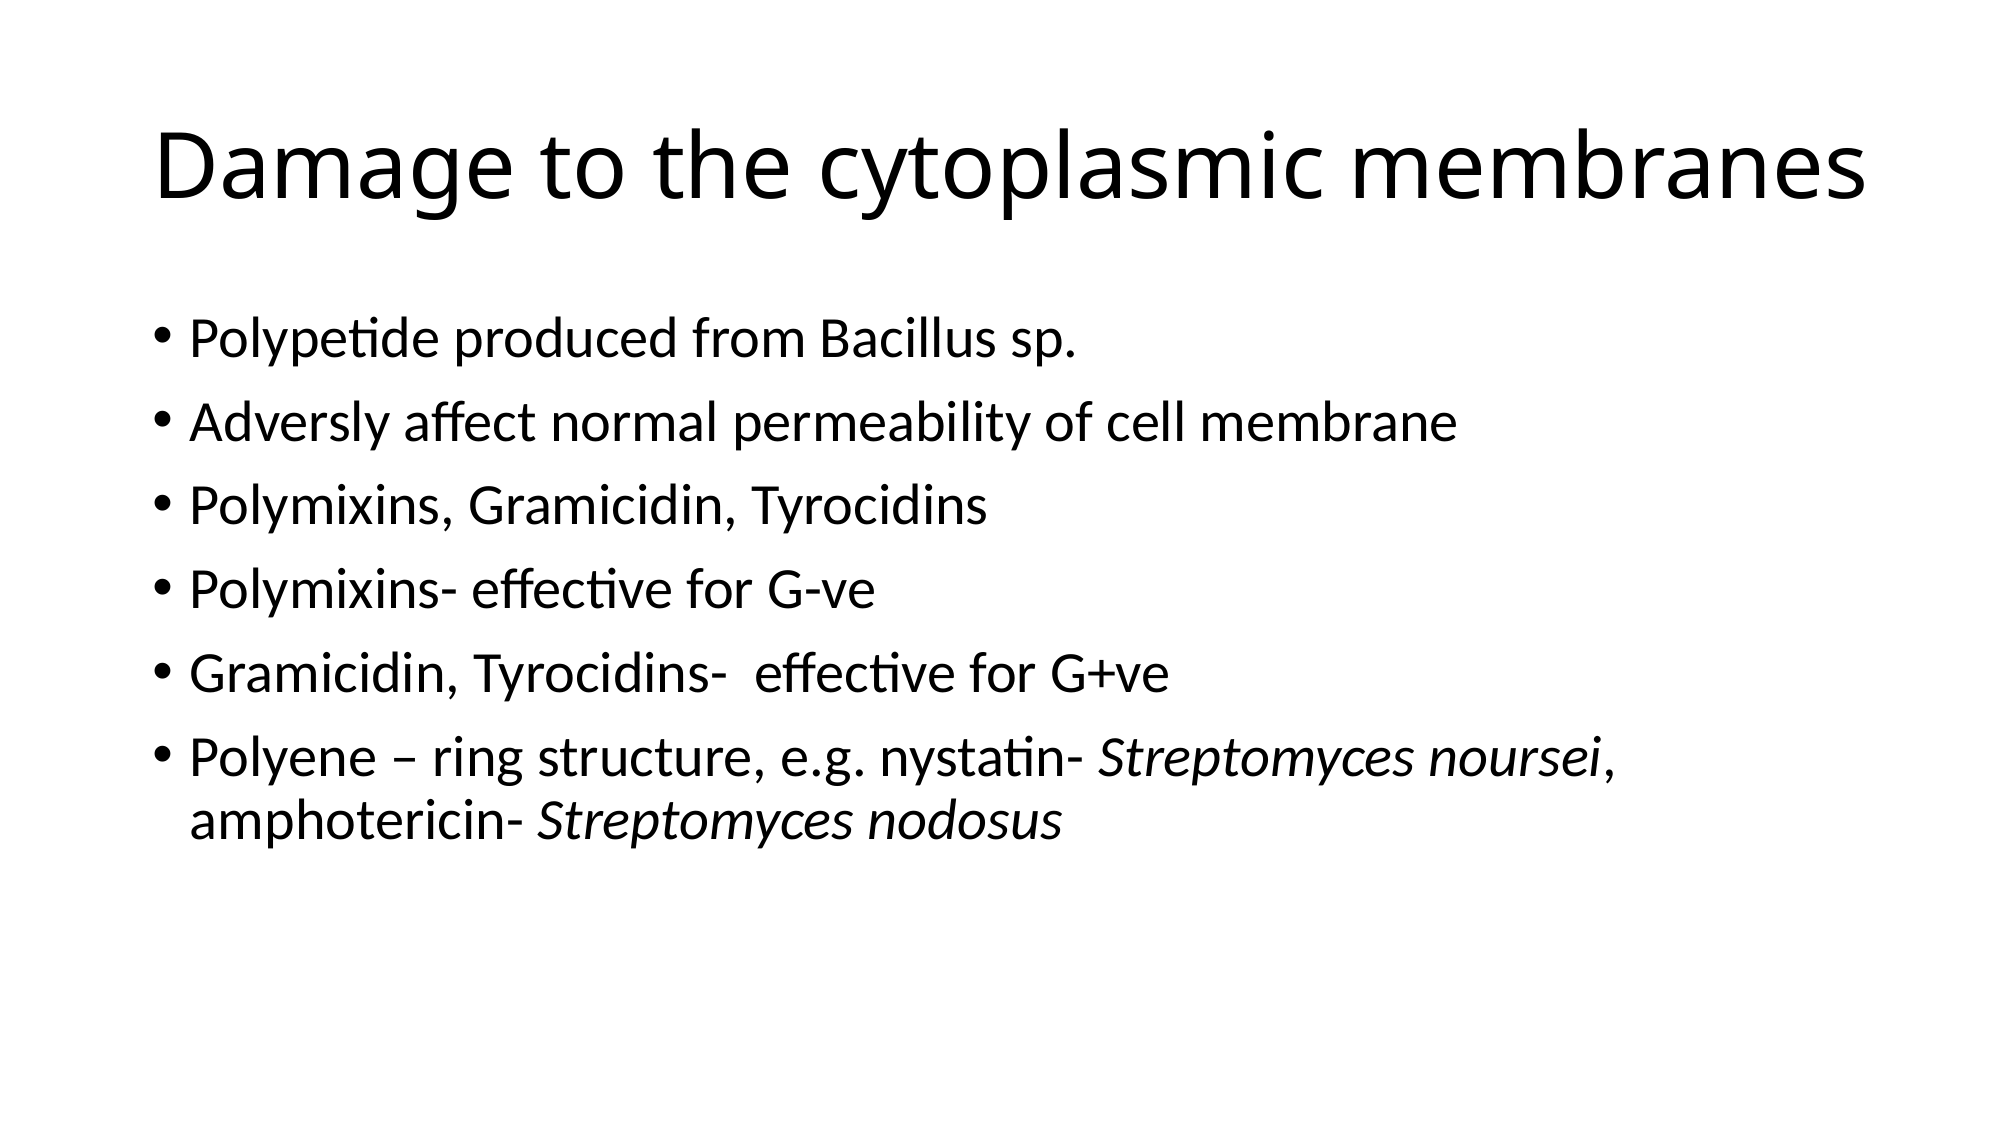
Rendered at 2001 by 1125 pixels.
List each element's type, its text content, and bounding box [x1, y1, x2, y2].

list Polypetide produced from Bacillus sp. Adversly affect normal permeability of cell membrane Polymixins, Gramicidin, Tyrocidins Polymixins- effective for G-ve Gramicidin, Tyrocidins- effective for G+ve Polyene – ring structure, e.g. nystatin- Streptomyces noursei, amphotericin- Streptomyces nodosus [137, 299, 1863, 1014]
title Damage to the cytoplasmic membranes [137, 59, 1900, 278]
